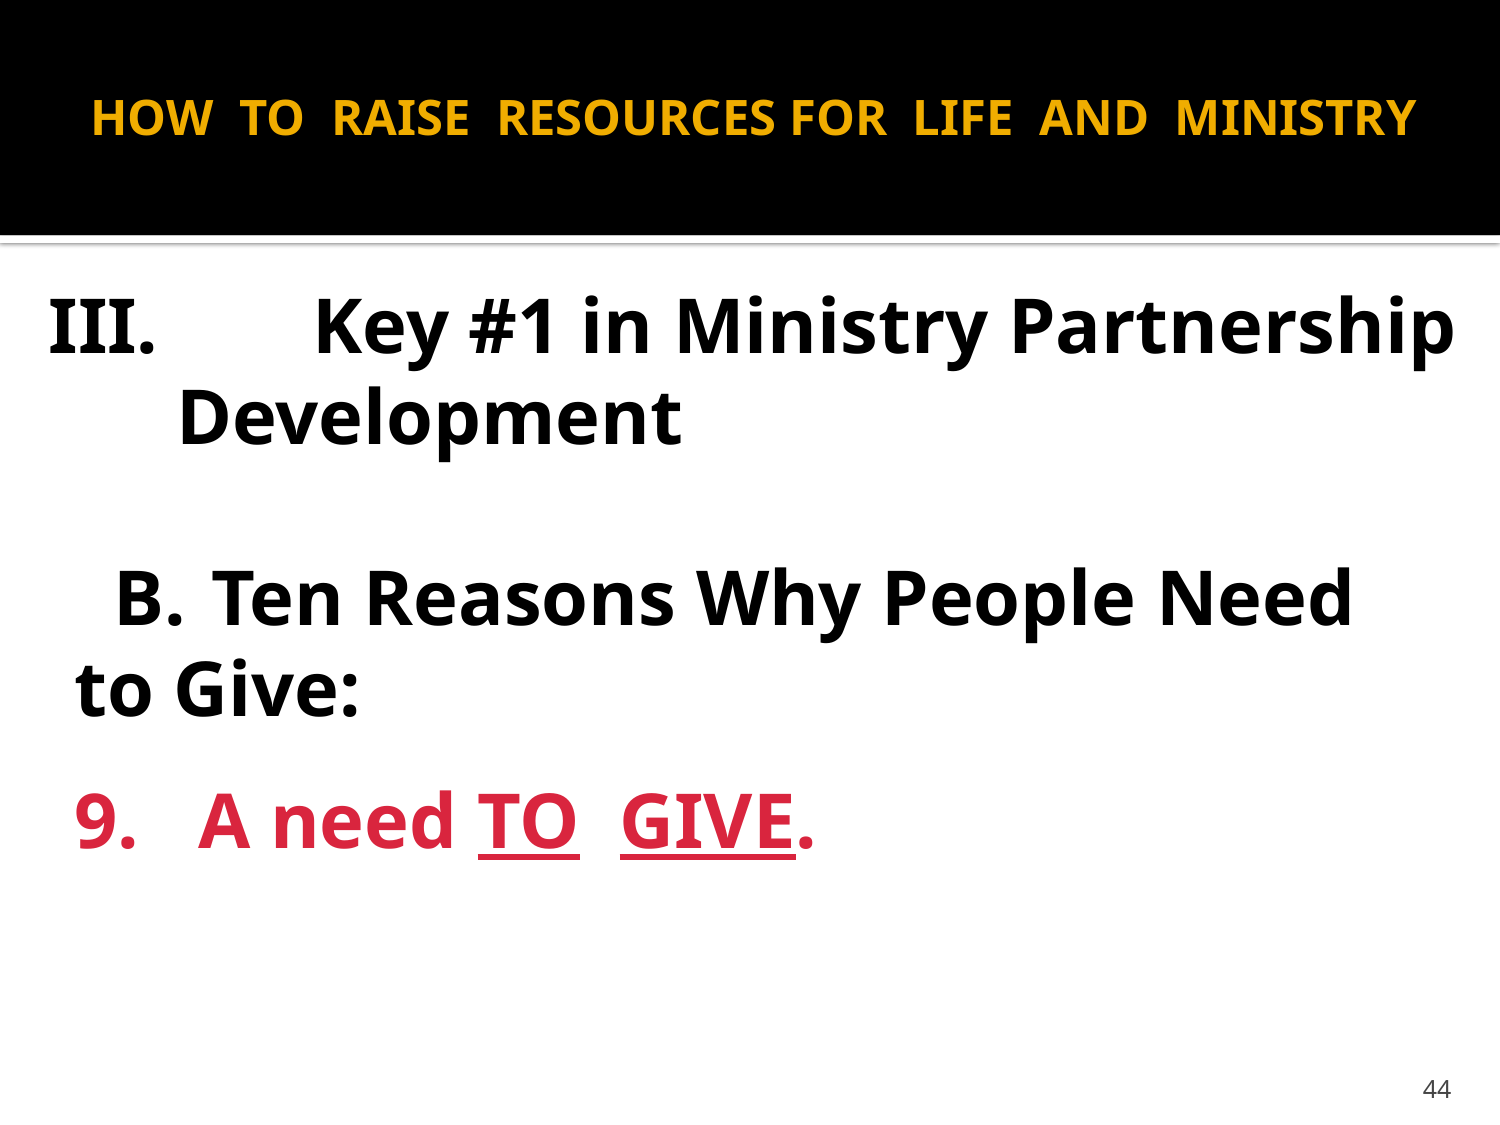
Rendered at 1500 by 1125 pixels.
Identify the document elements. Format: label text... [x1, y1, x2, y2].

slide_number 44 [1345, 1062, 1467, 1108]
list III. Key #1 in Ministry Partnership Development B. Ten Reasons Why People Need to Give: 9. A need TO GIVE. [0, 262, 1500, 1125]
title HOW TO RAISE RESOURCES FOR LIFE AND MINISTRY [75, 0, 1425, 238]
